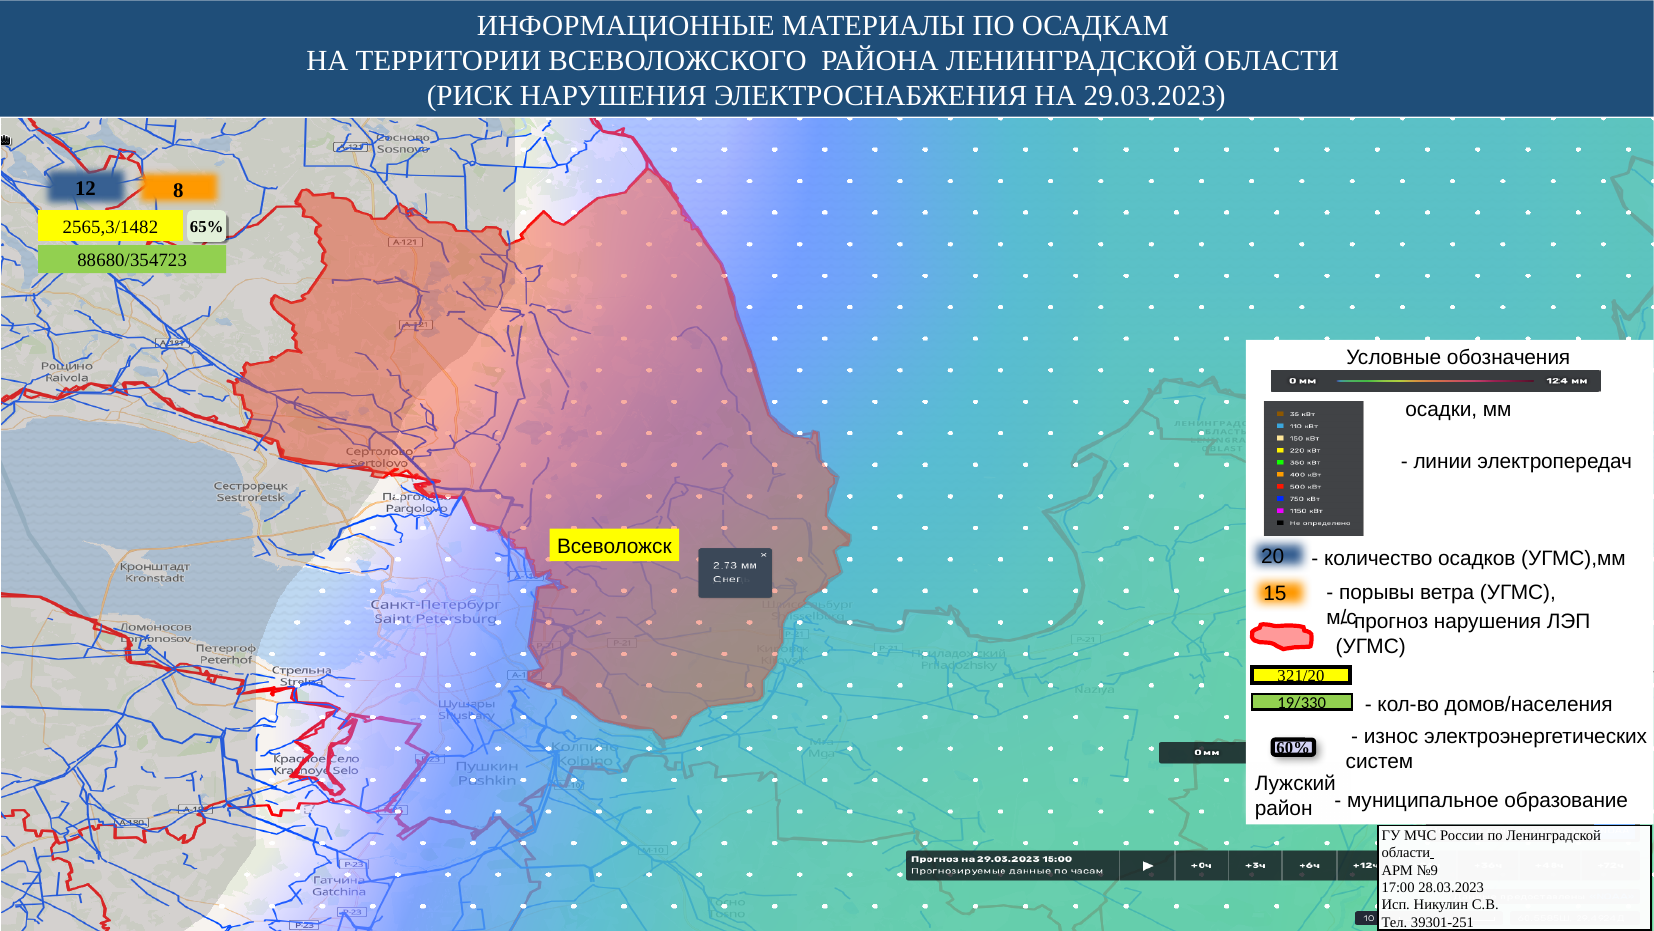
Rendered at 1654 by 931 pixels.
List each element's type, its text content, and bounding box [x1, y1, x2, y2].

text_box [37, 161, 133, 215]
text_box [130, 163, 226, 214]
picture [1, 117, 1654, 931]
text_box ИНФОРМАЦИОННЫЕ МАТЕРИАЛЫ ПО ОСАДКАМ НА ТЕРРИТОРИИ ВСЕВОЛОЖСКОГО РАЙОНА ЛЕНИНГРАДСКОЙ ОБЛАСТИ (РИСК НАРУШЕНИЯ ЭЛЕКТРОСНАБЖЕНИЯ НА 29.03.2023) [0, 0, 1654, 117]
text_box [1239, 332, 1654, 827]
